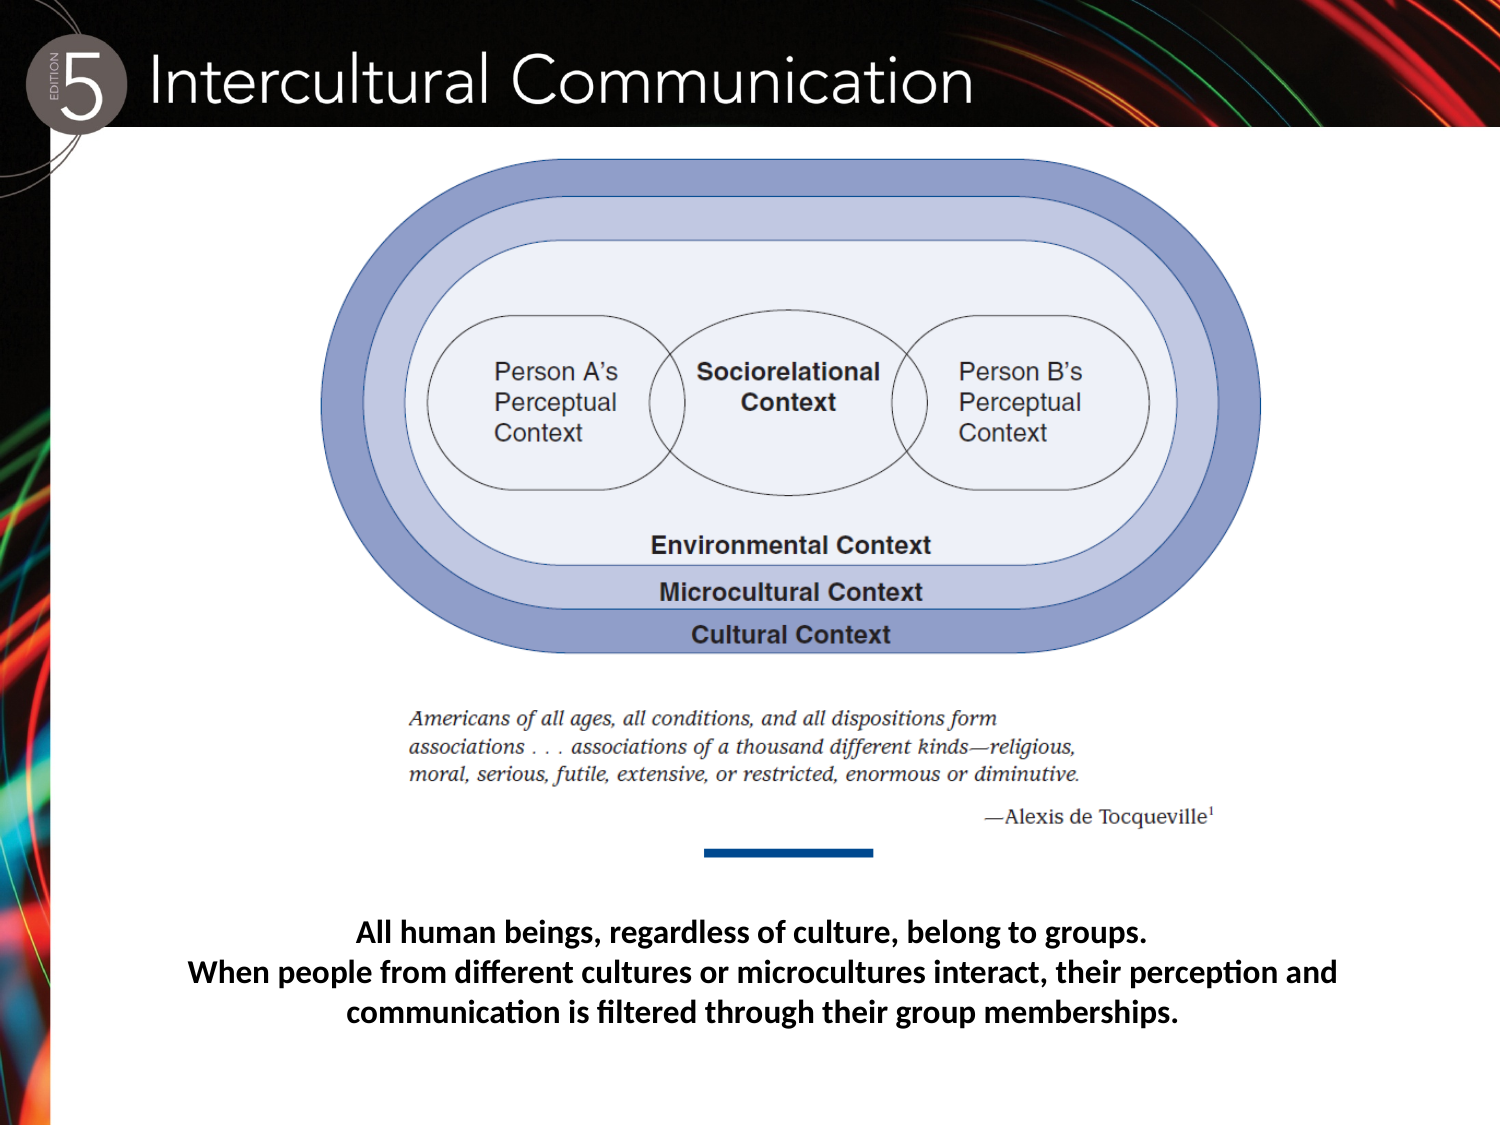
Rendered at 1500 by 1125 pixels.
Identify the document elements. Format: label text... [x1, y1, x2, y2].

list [312, 137, 1272, 876]
title All human beings, regardless of culture, belong to groups. When people from different cultures or microcultures interact, their perception and communication is filtered through their group memberships. [150, 800, 1378, 1038]
picture [0, 0, 1500, 1125]
